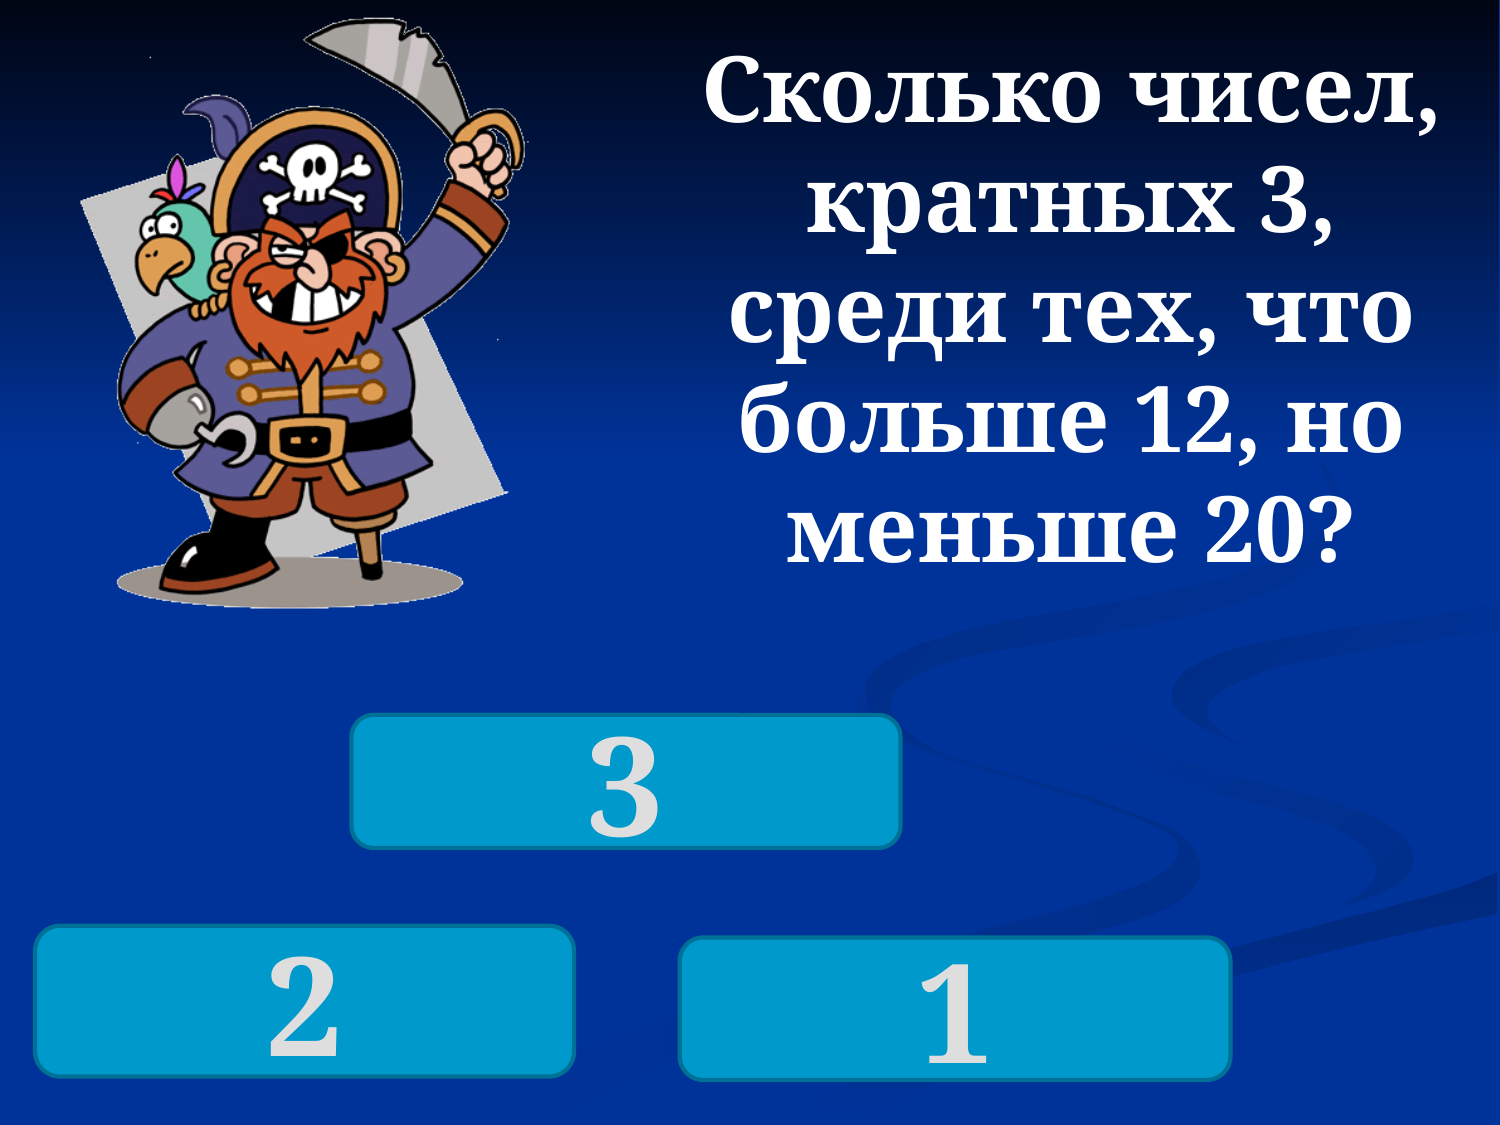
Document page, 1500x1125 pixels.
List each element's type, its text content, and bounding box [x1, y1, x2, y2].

text_box 2 [32, 923, 577, 1079]
text_box Сколько чисел, кратных 3, среди тех, что больше 12, но меньше 20? [679, 23, 1465, 575]
text_box 3 [349, 712, 903, 851]
picture [58, 0, 541, 626]
text_box 1 [677, 935, 1233, 1083]
